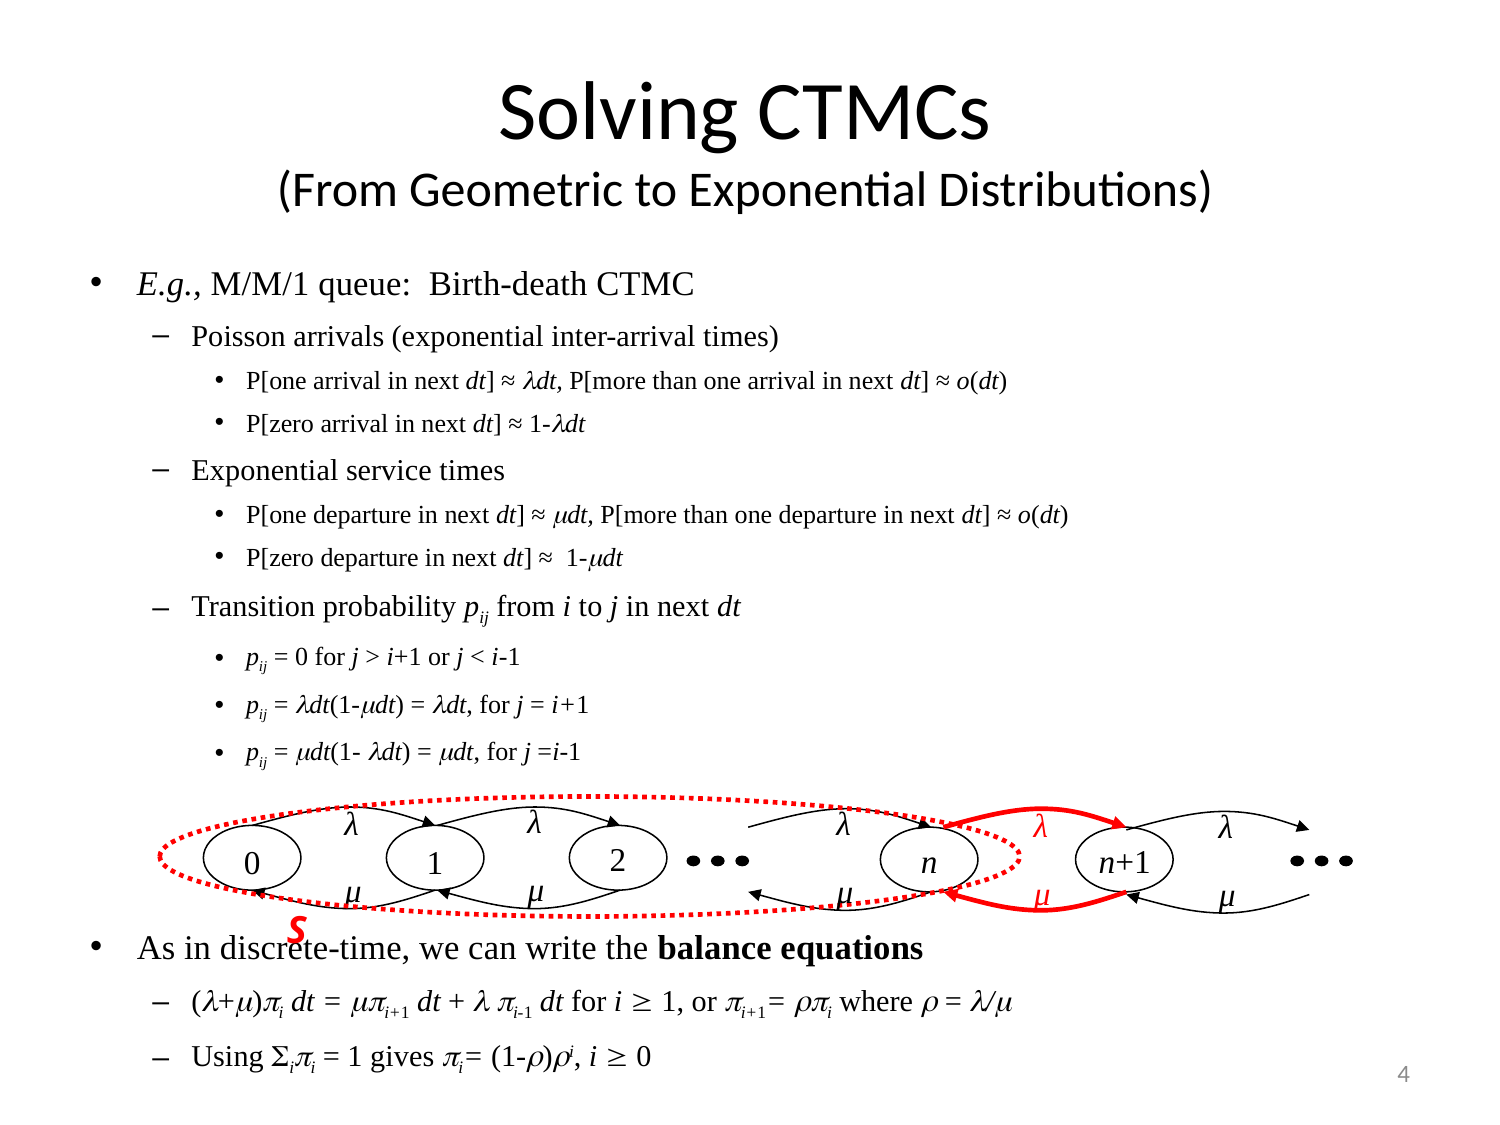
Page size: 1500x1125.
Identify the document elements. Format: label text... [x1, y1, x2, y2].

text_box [159, 792, 1353, 961]
list E.g., M/M/1 queue: Birth-death CTMC Poisson arrivals (exponential inter-arrival times) P[one arrival in next dt] ≈ dt, P[more than one arrival in next dt] ≈ o(dt) P[zero arrival in next dt] ≈ 1-dt Exponential service times P[one departure in next dt] ≈ dt, P[more than one departure in next dt] ≈ o(dt) P[zero departure in next dt] ≈ 1-dt Transition probability pij from i to j in next dt pij = 0 for j > i+1 or j < i-1 pij = dt(1-dt) = dt, for j = i+1 pij = dt(1- dt) = dt, for j =i-1 As in discrete-time, we can write the balance equations (+)i dt = i+1 dt +  i-1 dt for i  1, or i+1= i where  = / Using ii = 1 gives i= (1-)i, i  0 [75, 245, 1430, 1100]
footer [512, 1042, 988, 1103]
title Solving CTMCs (From Geometric to Exponential Distributions) [45, 42, 1445, 231]
